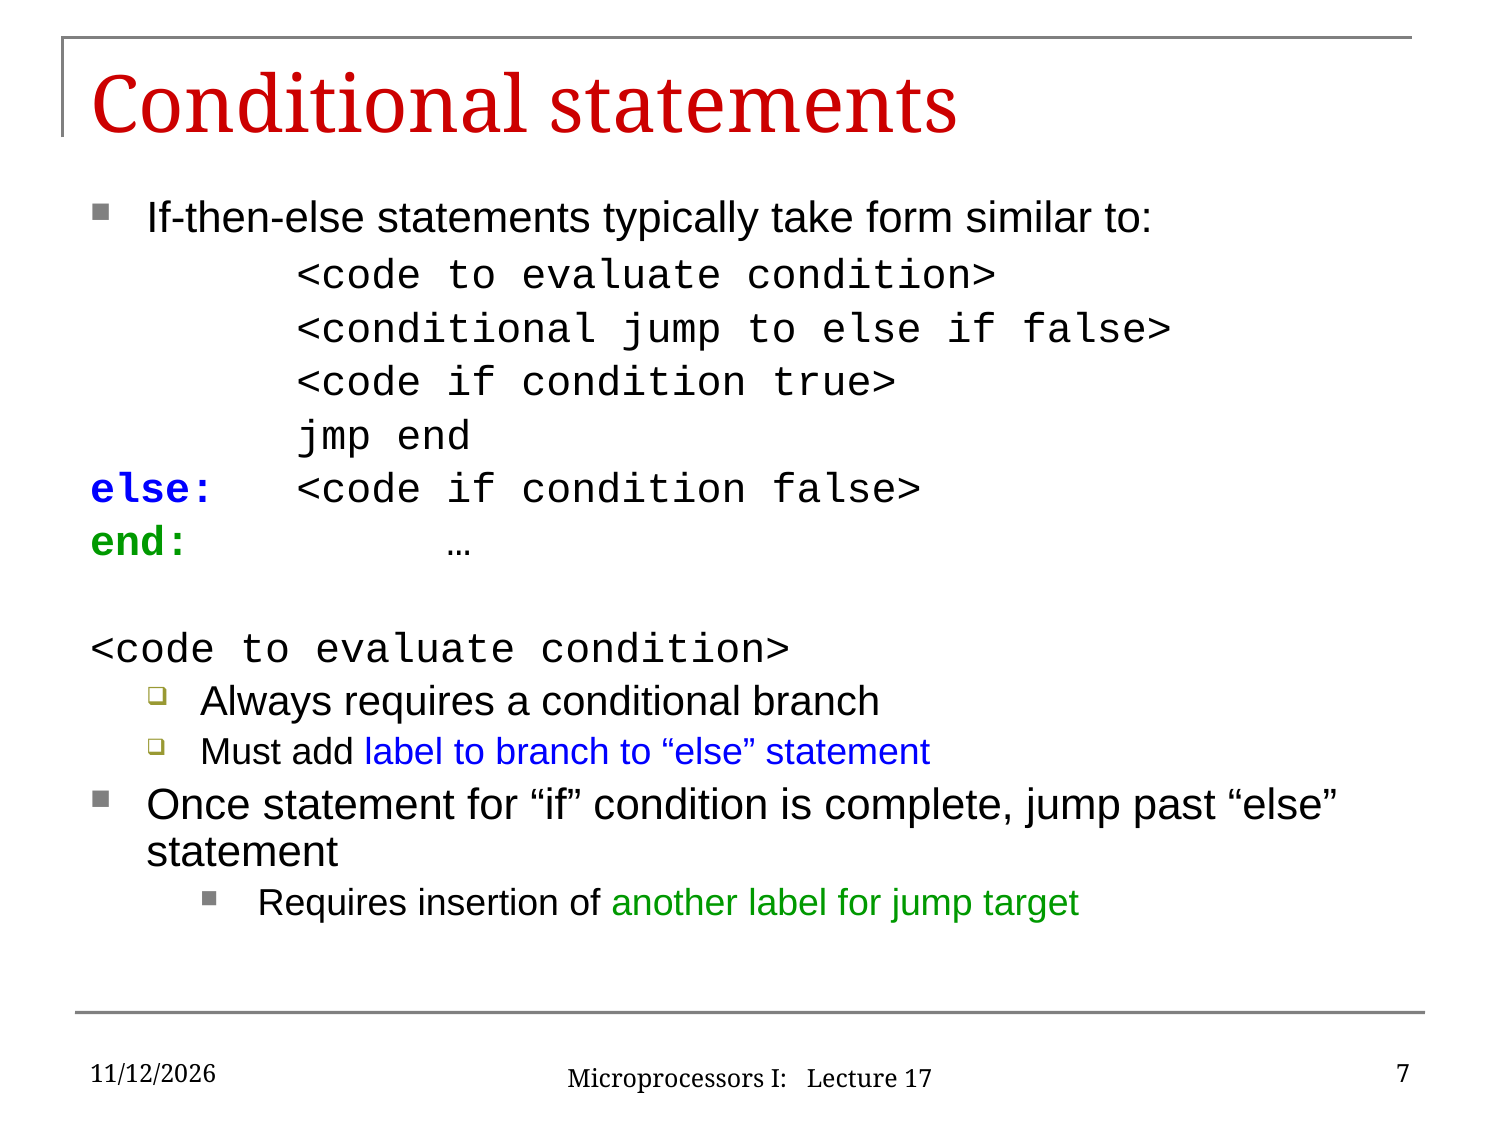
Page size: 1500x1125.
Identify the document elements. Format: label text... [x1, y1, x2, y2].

slide_number 7 [1074, 1023, 1426, 1100]
title Conditional statements [75, 45, 1425, 163]
list If-then-else statements typically take form similar to: <code to evaluate condition> <conditional jump to else if false> <code if condition true> jmp end else: <code if condition false> end: … <code to evaluate condition> Always requires a conditional branch Must add label to branch to “else” statement Once statement for “if” condition is complete, jump past “else” statement Requires insertion of another label for jump target [75, 187, 1425, 1006]
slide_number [74, 1023, 426, 1100]
footer Microprocessors I: Lecture 17 [512, 1024, 988, 1101]
